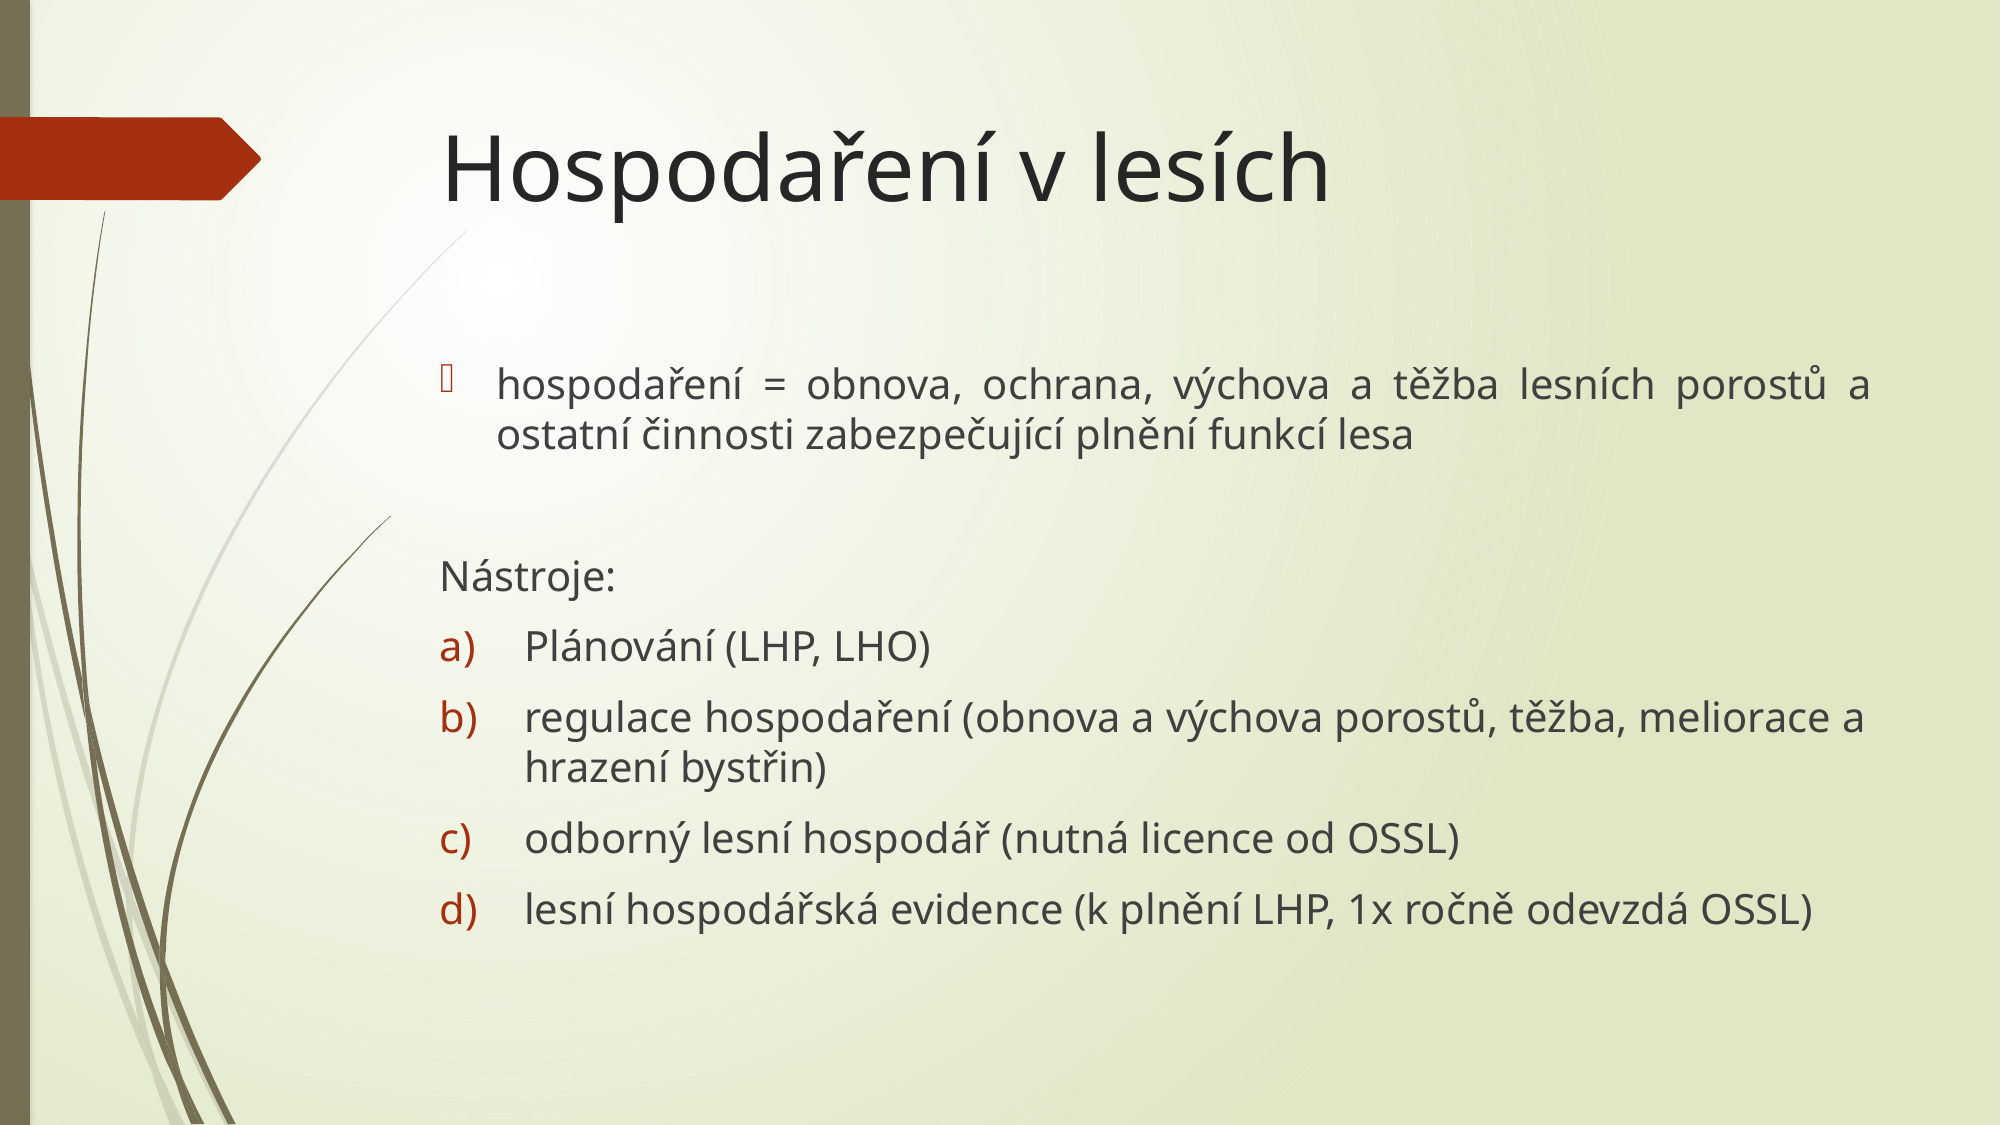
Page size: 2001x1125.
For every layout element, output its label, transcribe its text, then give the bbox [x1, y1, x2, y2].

title Hospodaření v lesích [425, 102, 1888, 313]
list hospodaření = obnova, ochrana, výchova a těžba lesních porostů a ostatní činnosti zabezpečující plnění funkcí lesa Nástroje: Plánování (LHP, LHO) regulace hospodaření (obnova a výchova porostů, těžba, meliorace a hrazení bystřin) odborný lesní hospodář (nutná licence od OSSL) lesní hospodářská evidence (k plnění LHP, 1x ročně odevzdá OSSL) [424, 350, 1888, 970]
